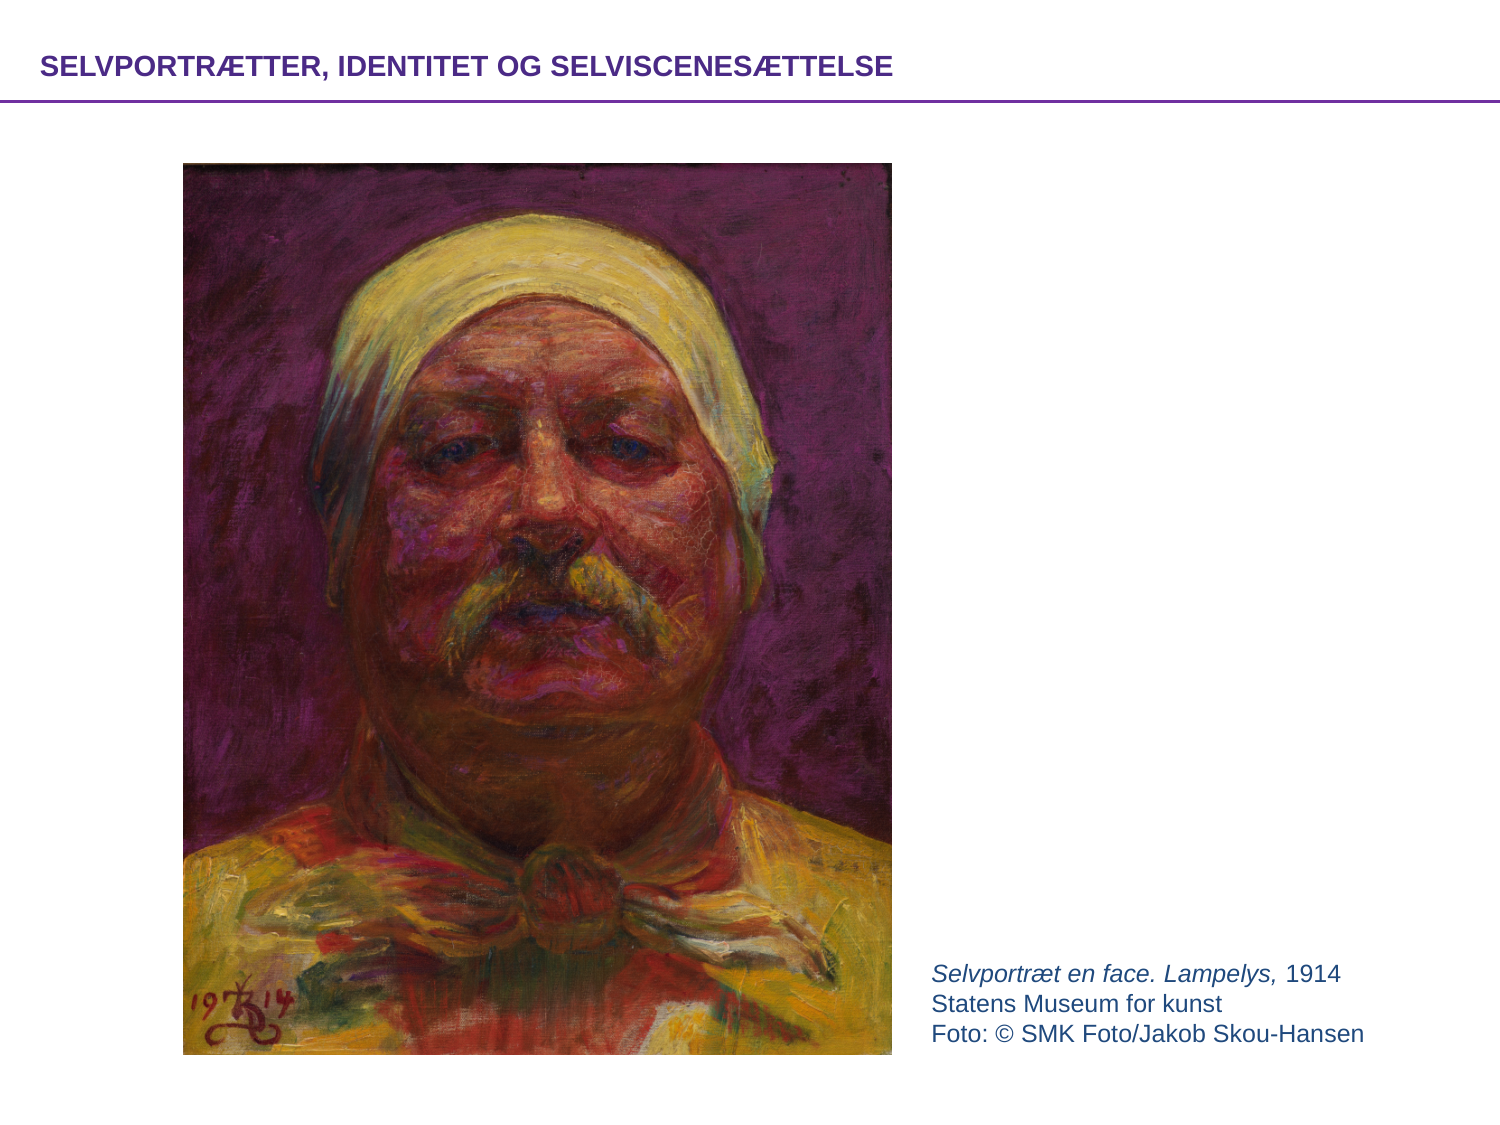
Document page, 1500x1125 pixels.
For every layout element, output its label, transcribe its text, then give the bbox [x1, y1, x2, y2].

text_box SELVPORTRÆTTER, IDENTITET OG SELVISCENESÆTTELSE [25, 39, 1010, 90]
picture [182, 163, 892, 1055]
text_box Selvportræt en face. Lampelys, 1914 Statens Museum for kunst Foto: © SMK Foto/Jakob Skou-Hansen [916, 950, 1381, 1055]
